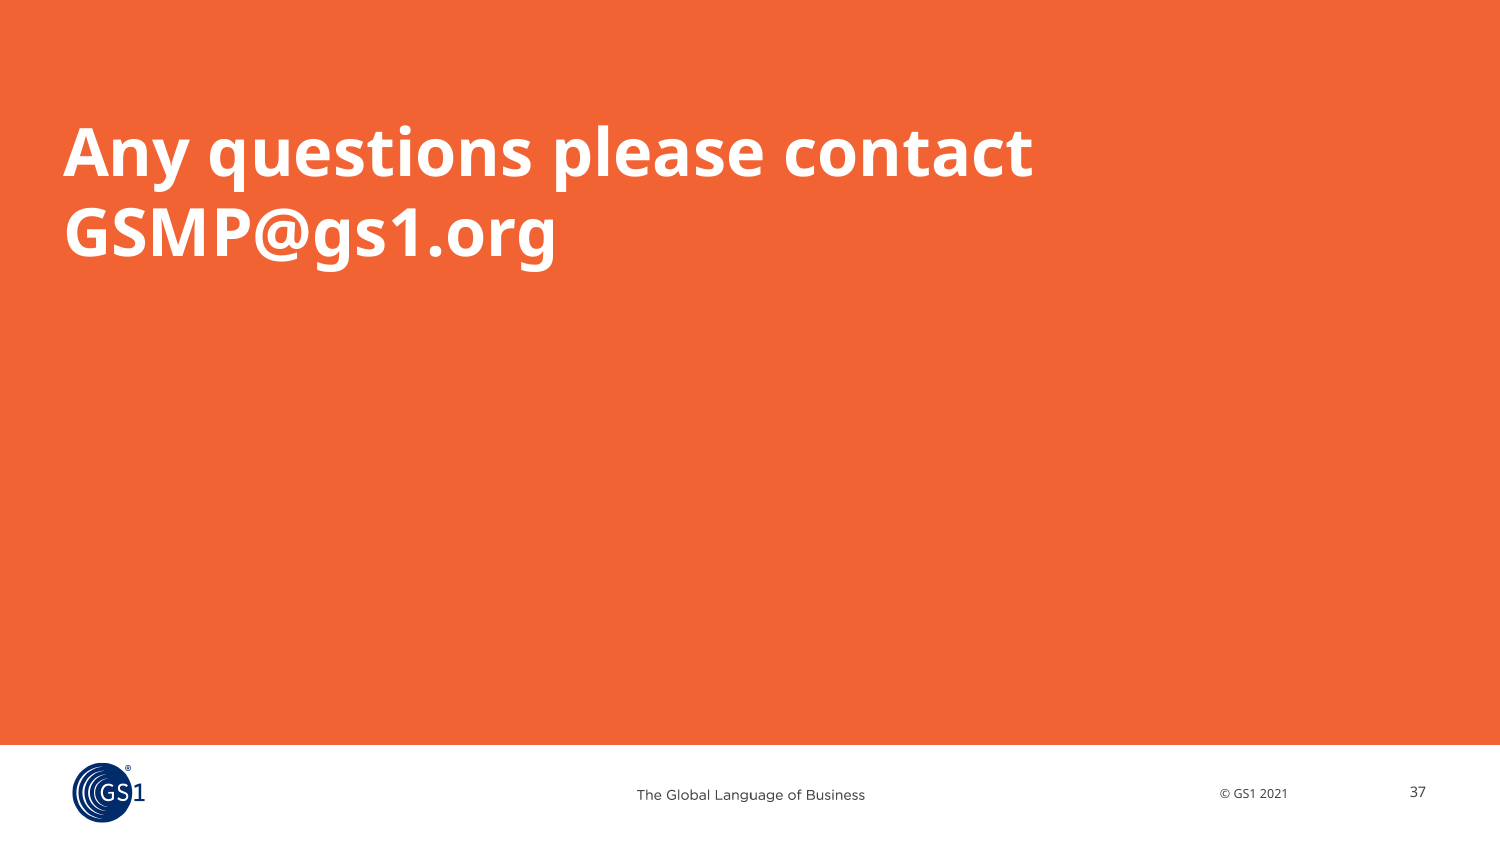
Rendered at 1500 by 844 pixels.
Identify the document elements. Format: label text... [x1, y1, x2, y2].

list Any questions please contact GSMP@gs1.org [51, 109, 1403, 370]
slide_number 37 [1385, 780, 1427, 806]
picture [0, 745, 1500, 844]
